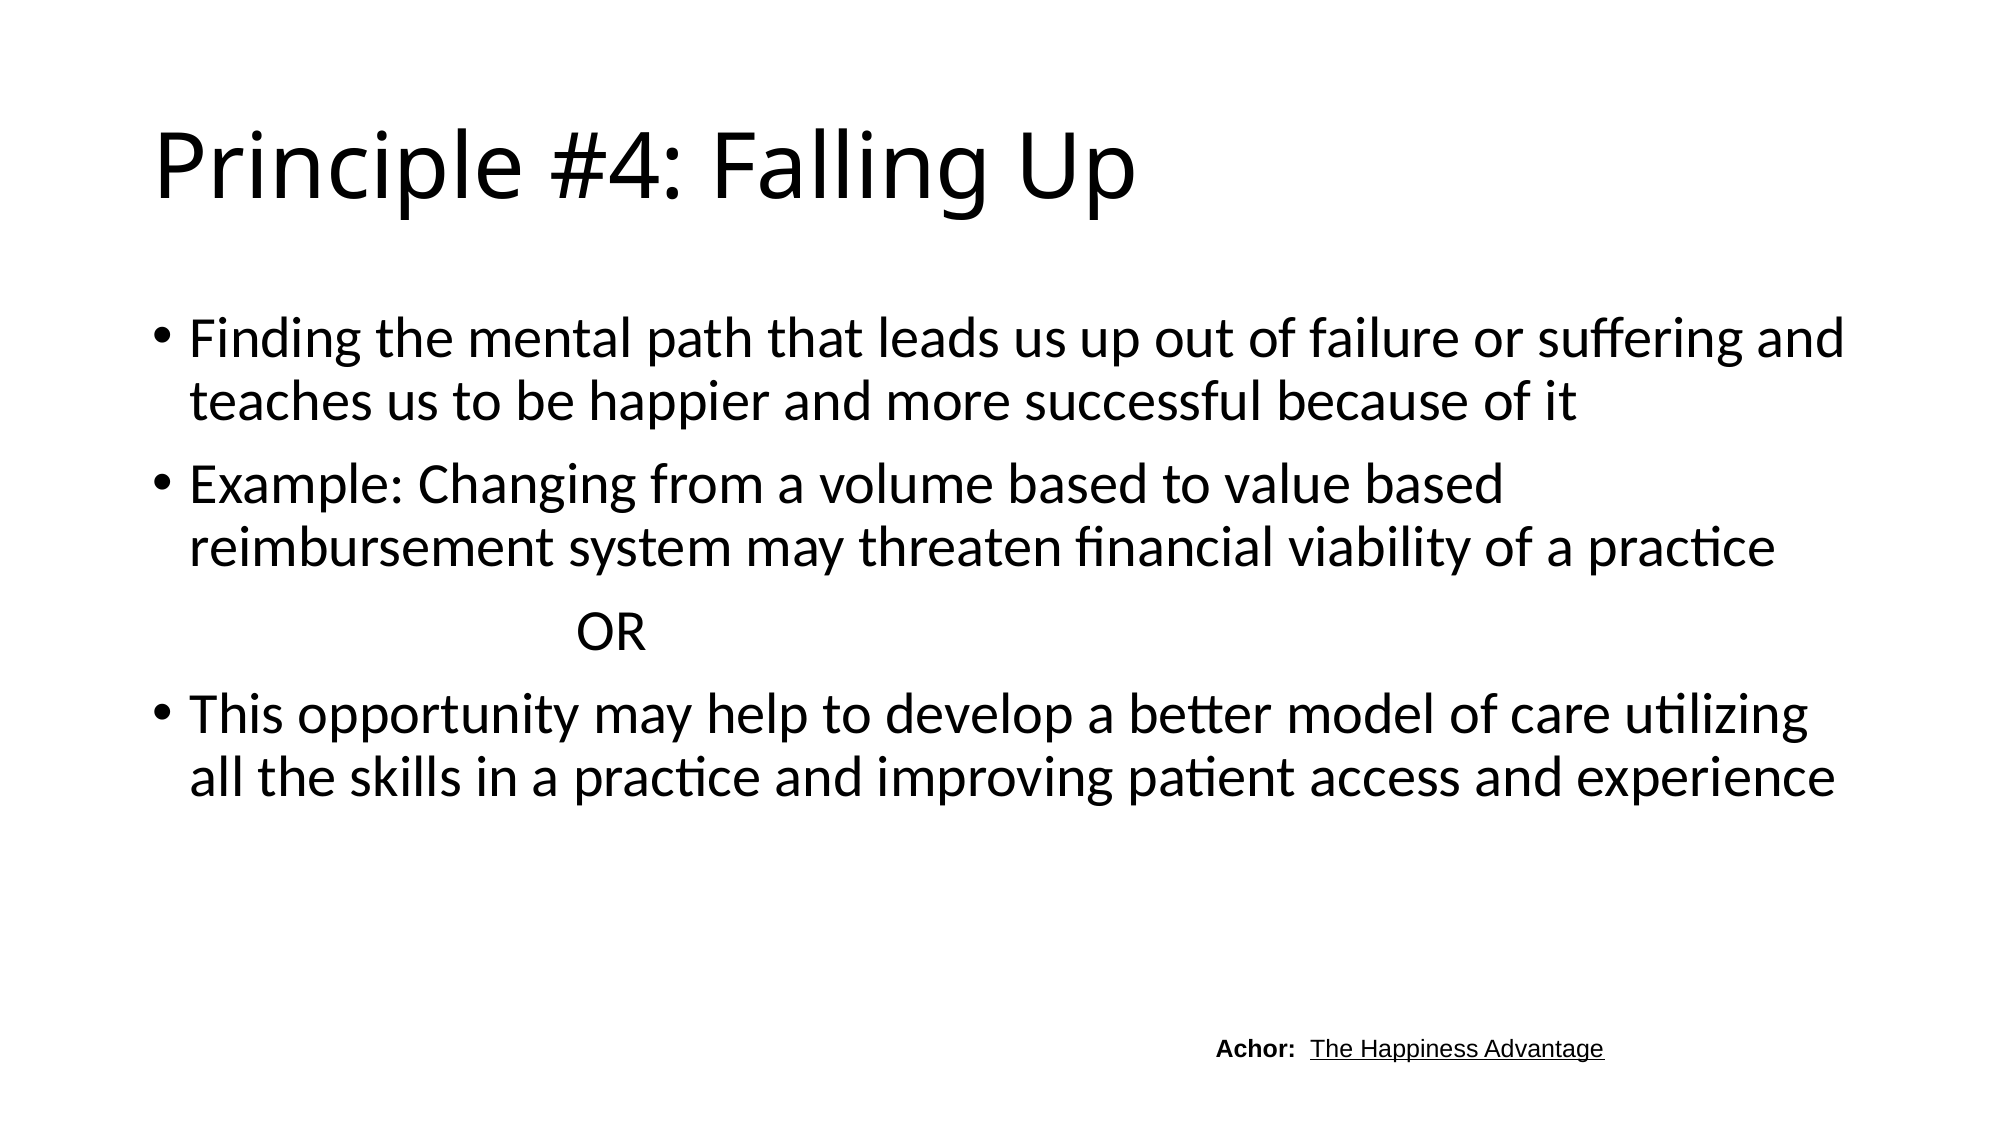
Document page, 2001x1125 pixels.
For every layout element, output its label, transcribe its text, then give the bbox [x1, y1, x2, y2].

title Principle #4: Falling Up [137, 59, 1863, 278]
list Finding the mental path that leads us up out of failure or suffering and teaches us to be happier and more successful because of it Example: Changing from a volume based to value based reimbursement system may threaten financial viability of a practice OR This opportunity may help to develop a better model of care utilizing all the skills in a practice and improving patient access and experience [137, 299, 1863, 1014]
text_box Achor: The Happiness Advantage [1200, 1025, 1620, 1070]
